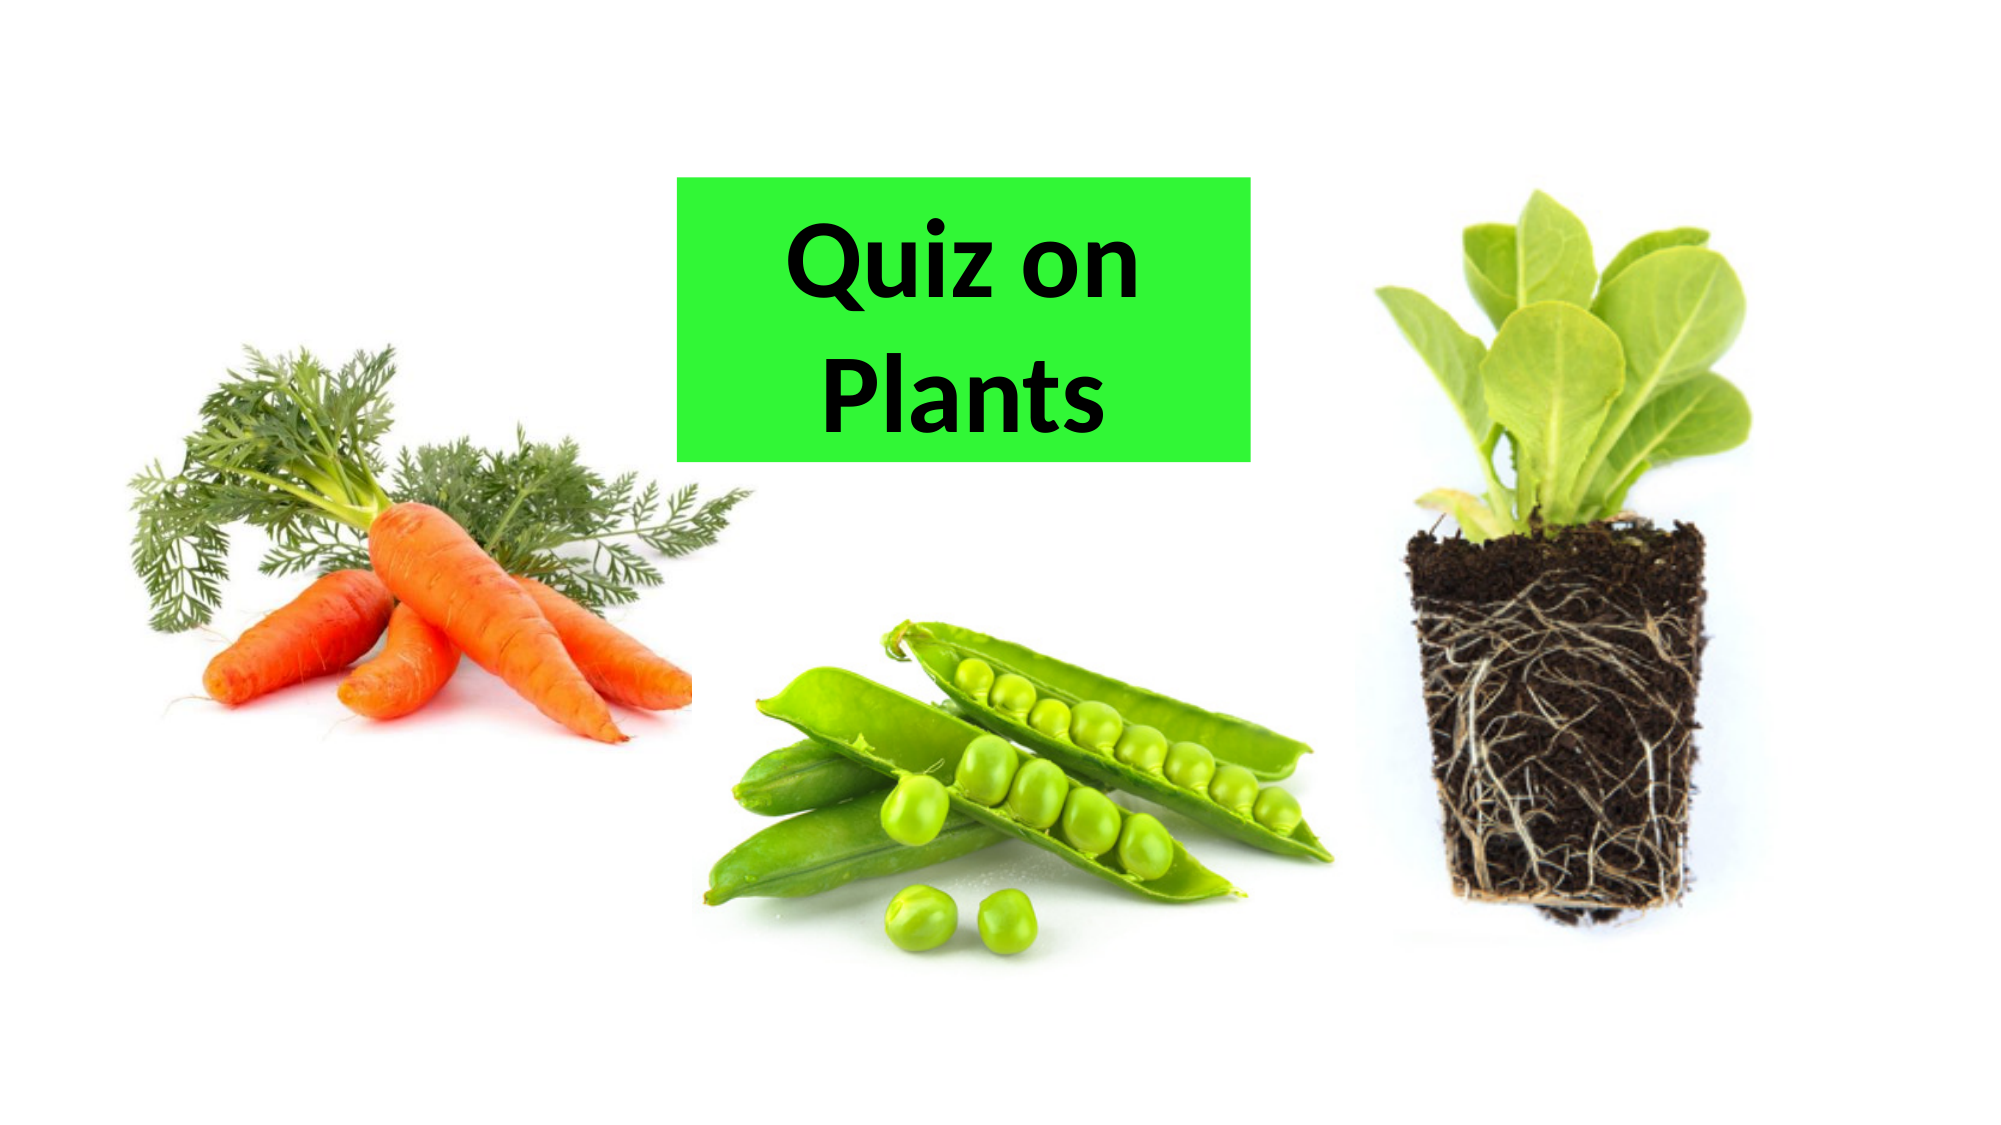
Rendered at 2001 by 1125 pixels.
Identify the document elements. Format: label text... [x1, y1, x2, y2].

text_box Quiz on Plants [676, 177, 1130, 463]
picture [106, 158, 2000, 1006]
